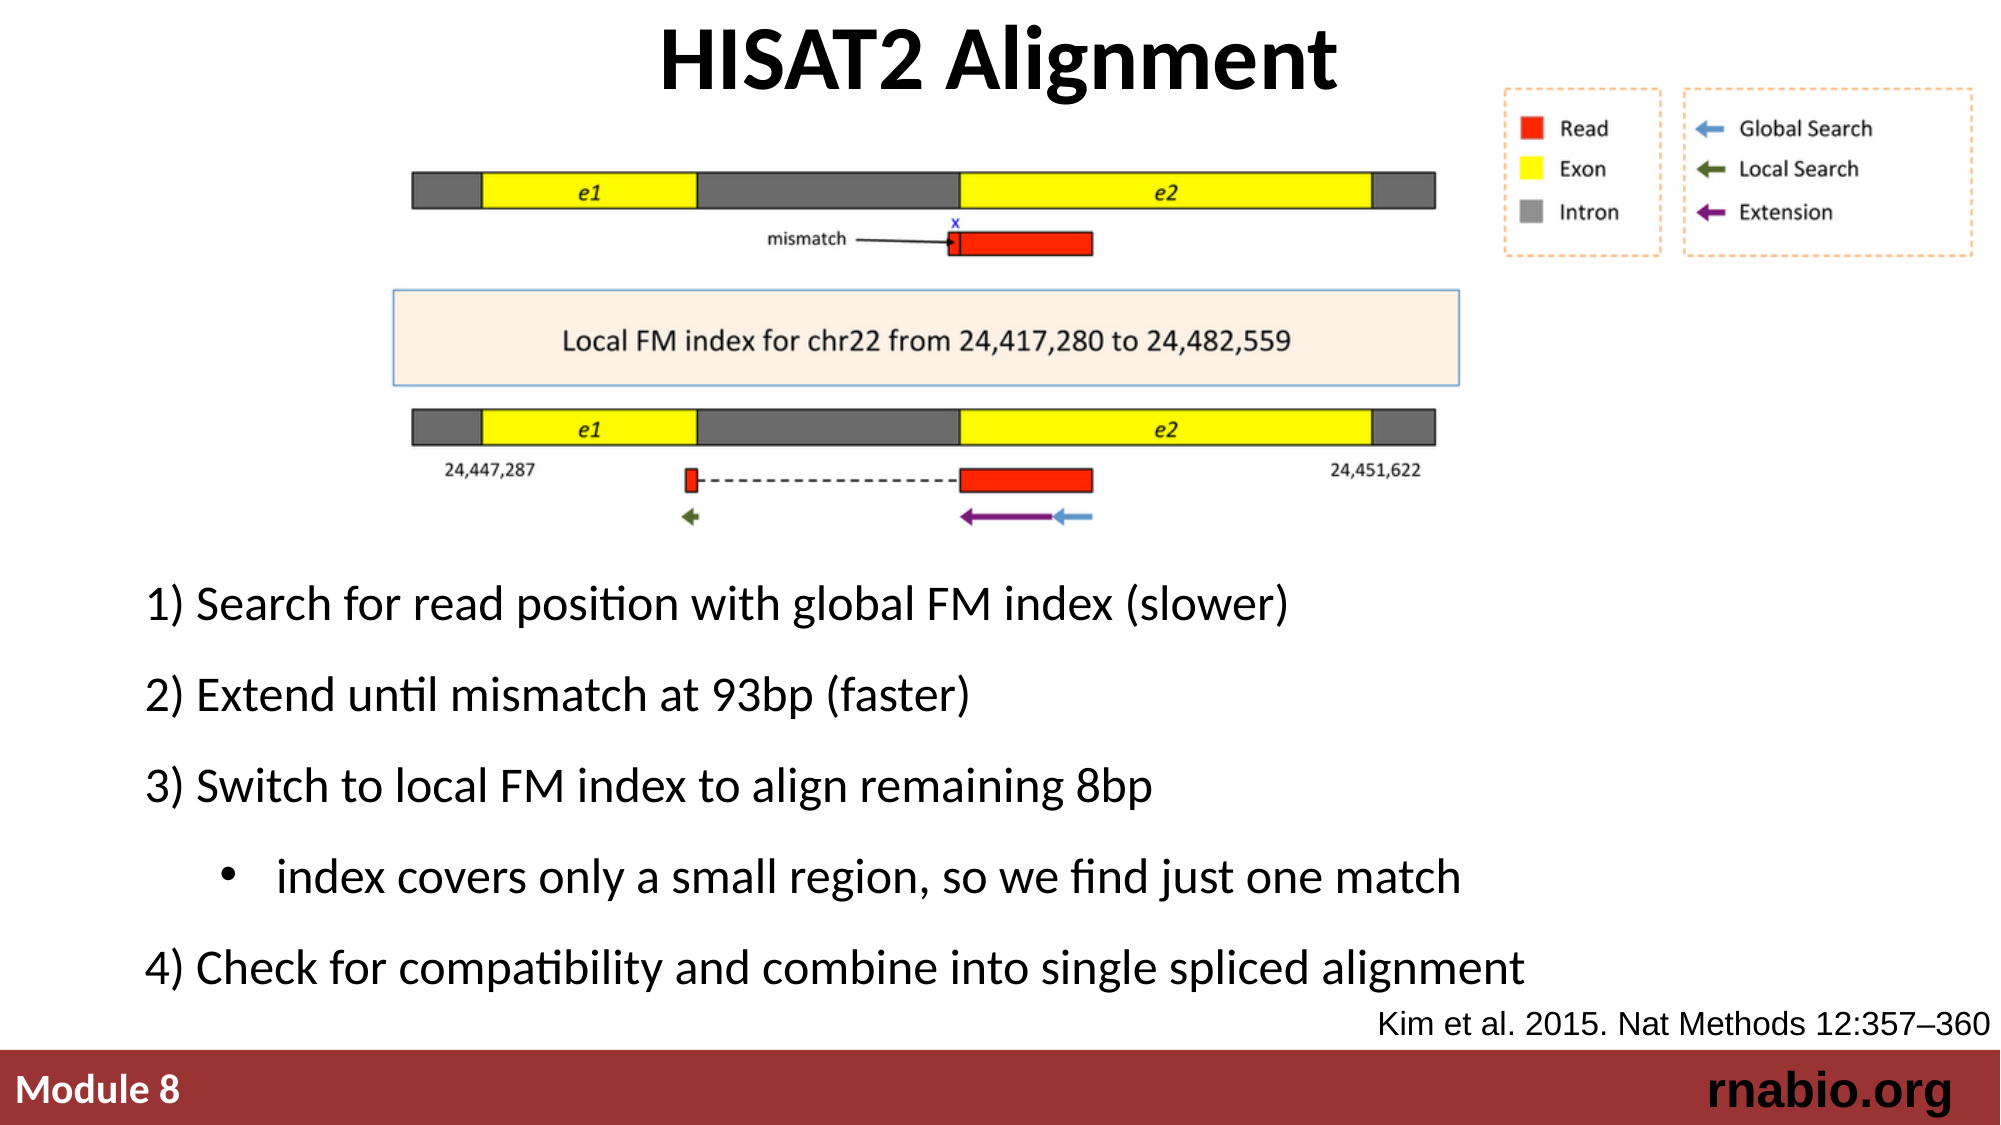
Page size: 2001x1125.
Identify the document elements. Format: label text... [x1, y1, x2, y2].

text_box 1) Search for read position with global FM index (slower) 2) Extend until mismatch at 93bp (faster) 3) Switch to local FM index to align remaining 8bp index covers only a small region, so we find just one match 4) Check for compatibility and combine into single spliced alignment [129, 557, 1750, 1002]
picture [167, 64, 2000, 603]
text_box Kim et al. 2015. Nat Methods 12:357–360 [1362, 995, 2000, 1050]
title HISAT2 Alignment [275, 0, 1725, 92]
